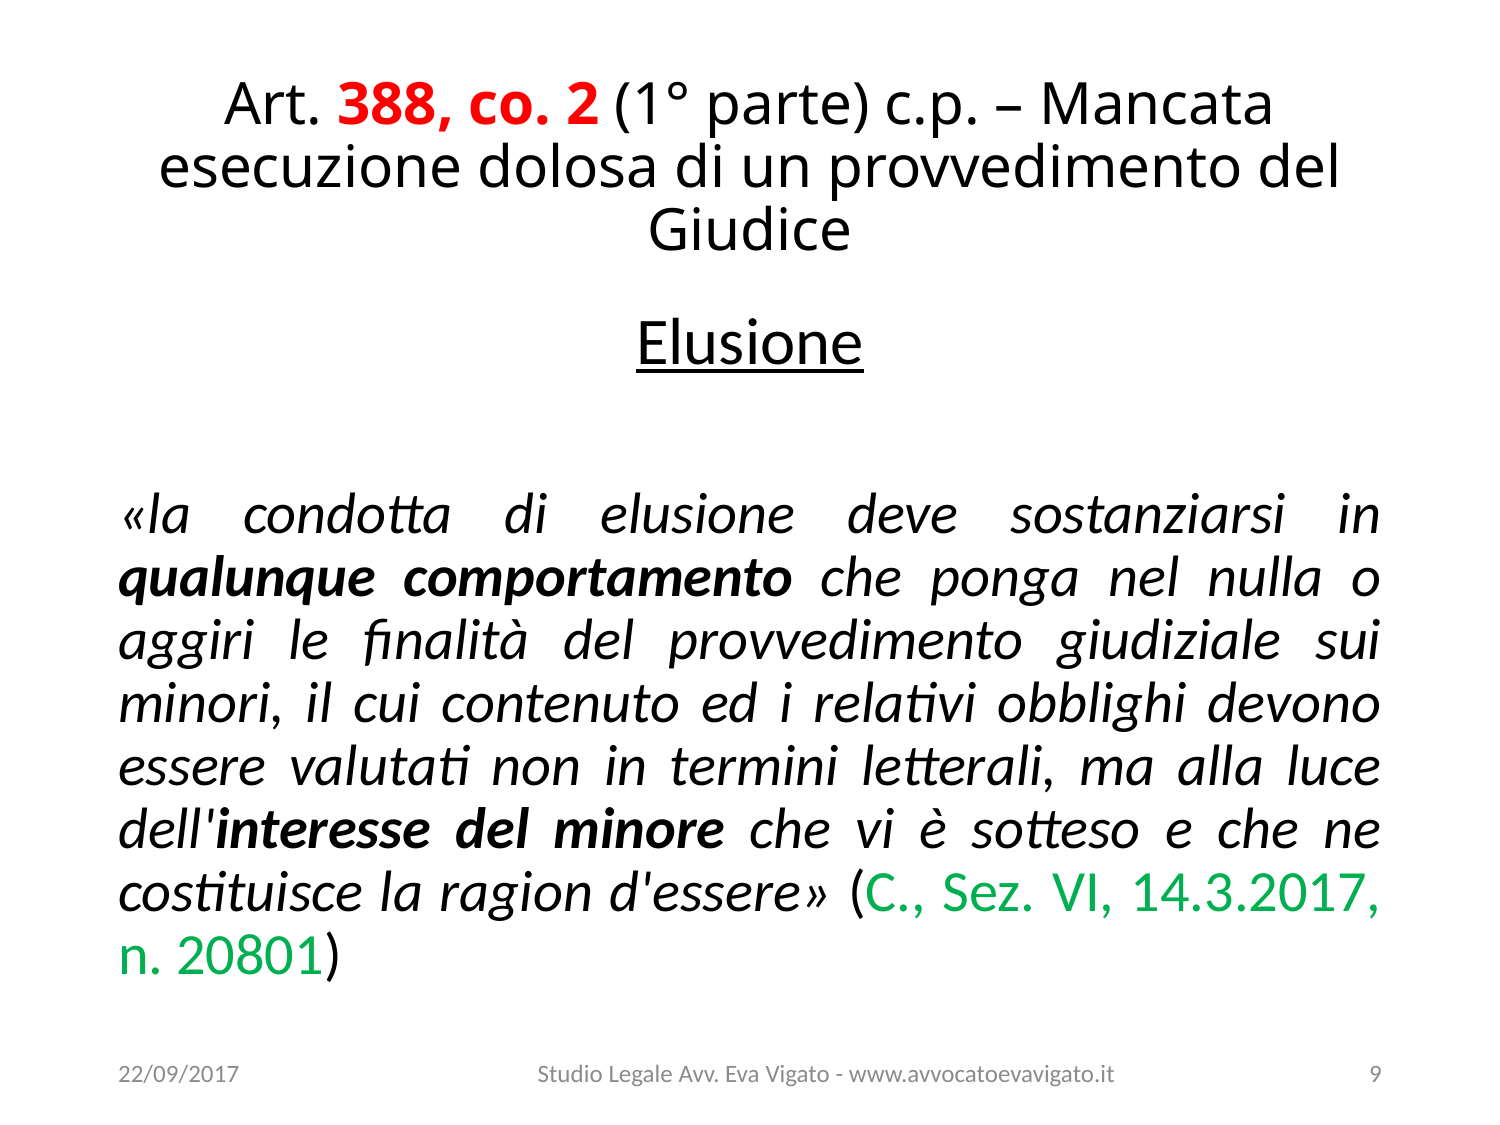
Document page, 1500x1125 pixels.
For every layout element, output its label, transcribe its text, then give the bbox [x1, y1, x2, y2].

title Art. 388, co. 2 (1° parte) c.p. – Mancata esecuzione dolosa di un provvedimento del Giudice [103, 59, 1397, 278]
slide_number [103, 1042, 441, 1103]
slide_number 9 [1059, 1042, 1397, 1103]
list Elusione «la condotta di elusione deve sostanziarsi in qualunque comportamento che ponga nel nulla o aggiri le finalità del provvedimento giudiziale sui minori, il cui contenuto ed i relativi obblighi devono essere valutati non in termini letterali, ma alla luce dell'interesse del minore che vi è sotteso e che ne costituisce la ragion d'essere» (C., Sez. VI, 14.3.2017, n. 20801) [103, 299, 1397, 1014]
footer Studio Legale Avv. Eva Vigato - www.avvocatoevavigato.it [496, 1042, 1059, 1103]
